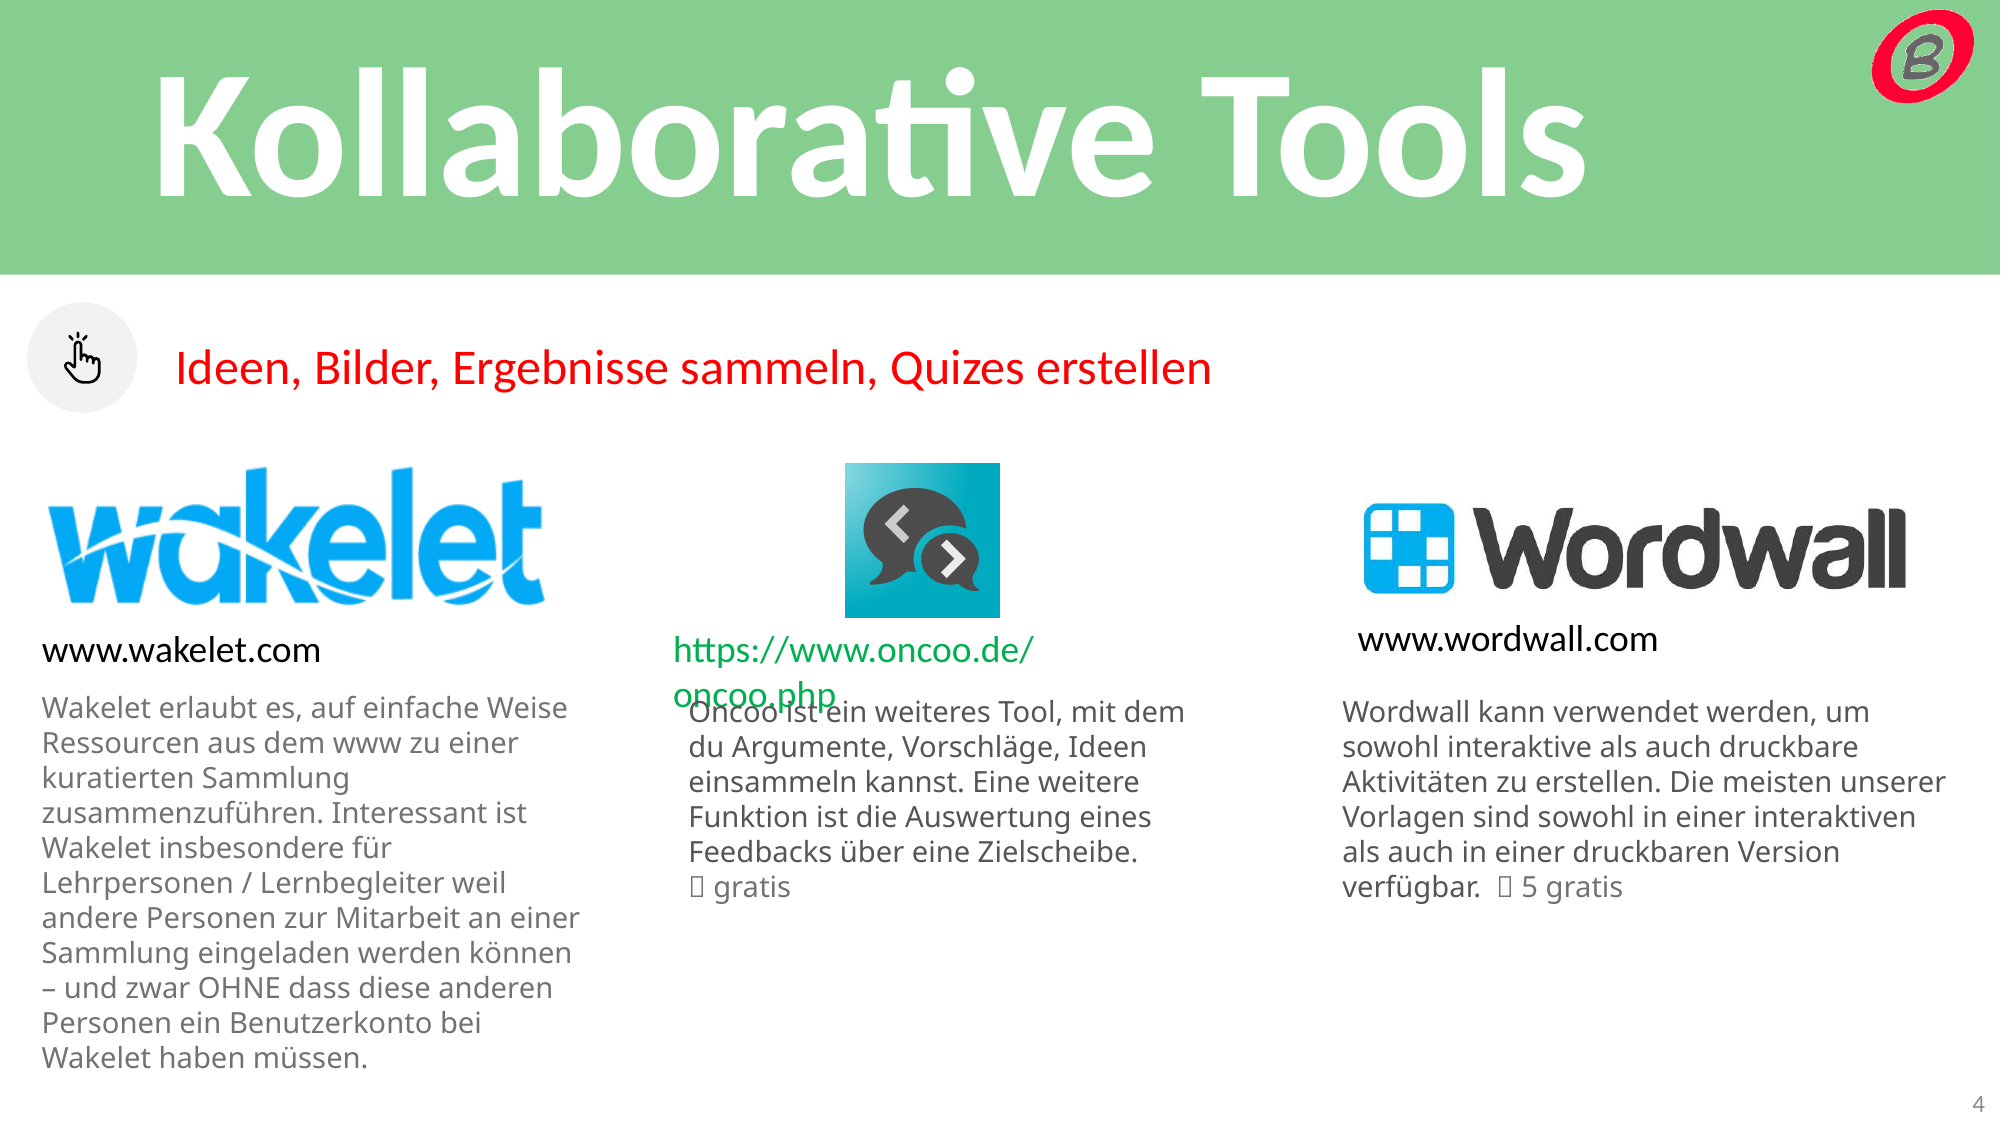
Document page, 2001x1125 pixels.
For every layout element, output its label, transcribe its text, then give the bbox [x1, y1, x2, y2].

text_box Wordwall kann verwendet werden, um sowohl interaktive als auch druckbare Aktivitäten zu erstellen. Die meisten unserer Vorlagen sind sowohl in einer interaktiven als auch in einer druckbaren Version verfügbar.  5 gratis [1327, 686, 1973, 911]
text_box https://www.oncoo.de/oncoo.php [658, 618, 1223, 723]
text_box Ideen, Bilder, Ergebnisse sammeln, Quizes erstellen [160, 327, 1229, 403]
text_box Oncoo ist ein weiteres Tool, mit dem du Argumente, Vorschläge, Ideen einsammeln kannst. Eine weitere Funktion ist die Auswertung eines Feedbacks über eine Zielscheibe.  gratis [673, 686, 1244, 911]
picture [4, 436, 579, 646]
text_box www.wakelet.com [27, 646, 459, 678]
picture [845, 463, 1001, 618]
text_box Wakelet erlaubt es, auf einfache Weise Ressourcen aus dem www zu einer kuratierten Sammlung zusammenzuführen. Interessant ist Wakelet insbesondere für Lehrpersonen / Lernbegleiter weil andere Personen zur Mitarbeit an einer Sammlung eingeladen werden können – und zwar OHNE dass diese anderen Personen ein Benutzerkonto bei Wakelet haben müssen. [26, 682, 600, 1082]
picture [1327, 481, 1942, 601]
picture [1862, 0, 1982, 116]
text_box www.wordwall.com [1342, 606, 1700, 667]
slide_number 4 [1550, 1072, 2000, 1125]
title Kollaborative Tools [137, 22, 1863, 252]
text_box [26, 302, 138, 413]
